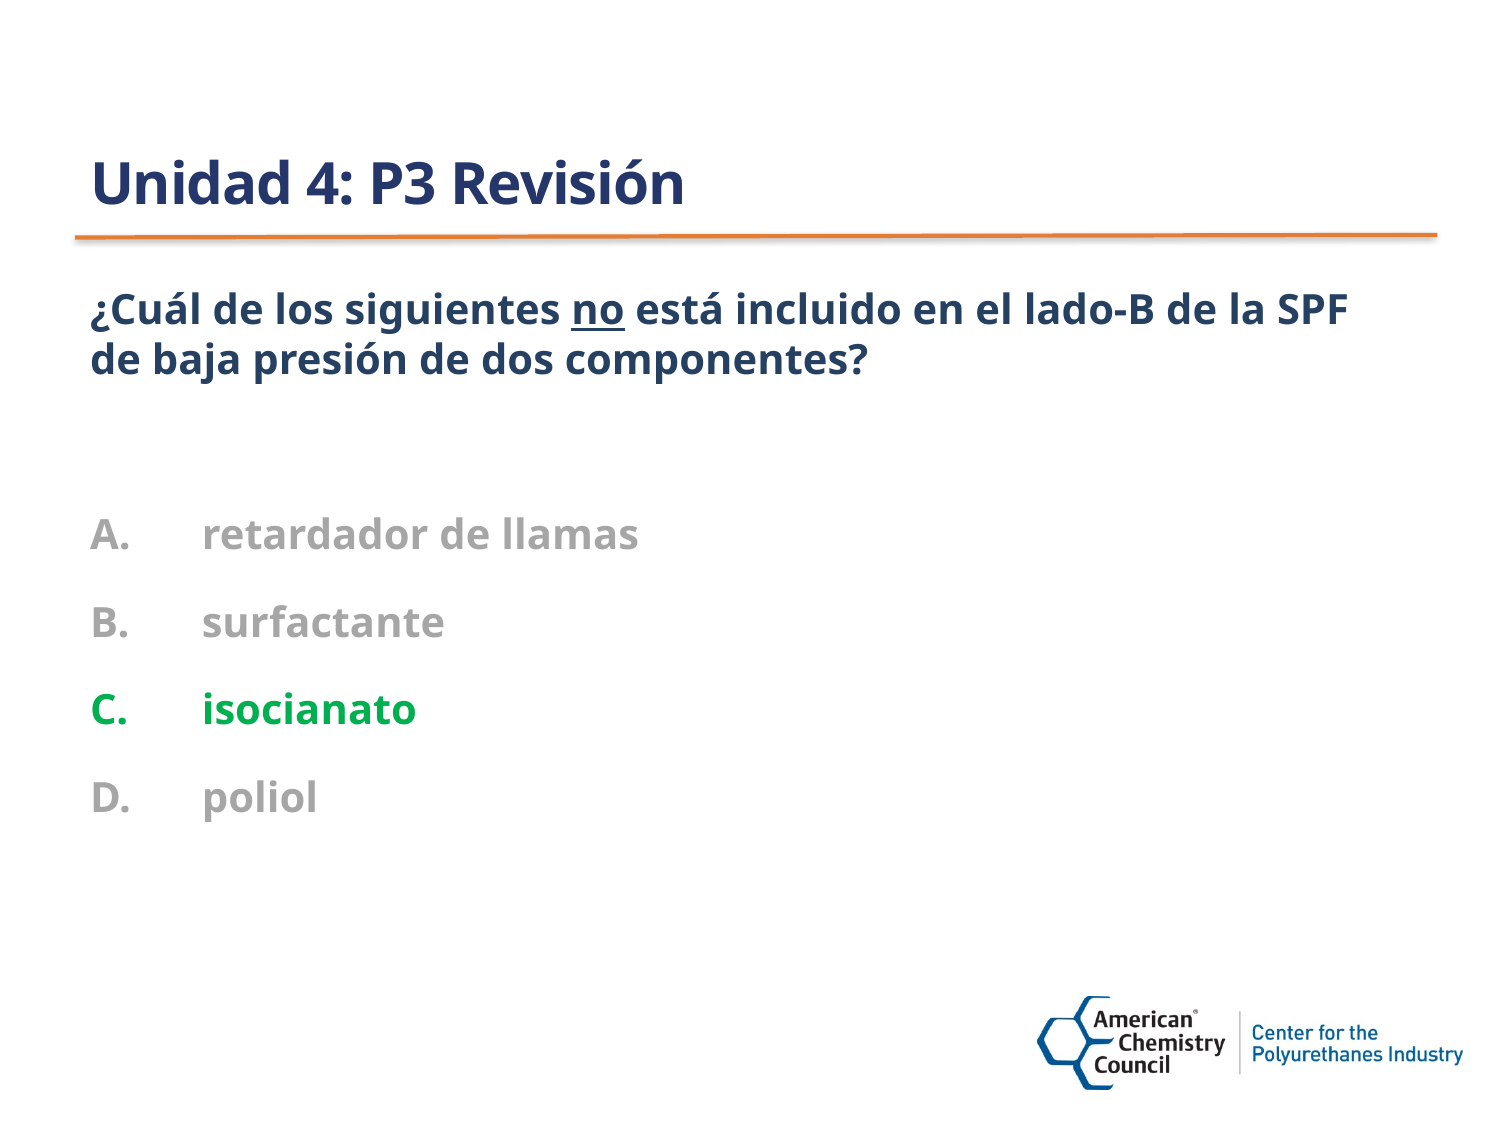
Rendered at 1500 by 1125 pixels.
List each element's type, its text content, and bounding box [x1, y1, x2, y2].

picture [1037, 996, 1463, 1090]
title Unidad 4: P3 Revisión [75, 35, 1250, 224]
list ¿Cuál de los siguientes no está incluido en el lado-B de la SPF de baja presión de dos componentes? retardador de llamas surfactante isocianato poliol [75, 275, 1425, 988]
